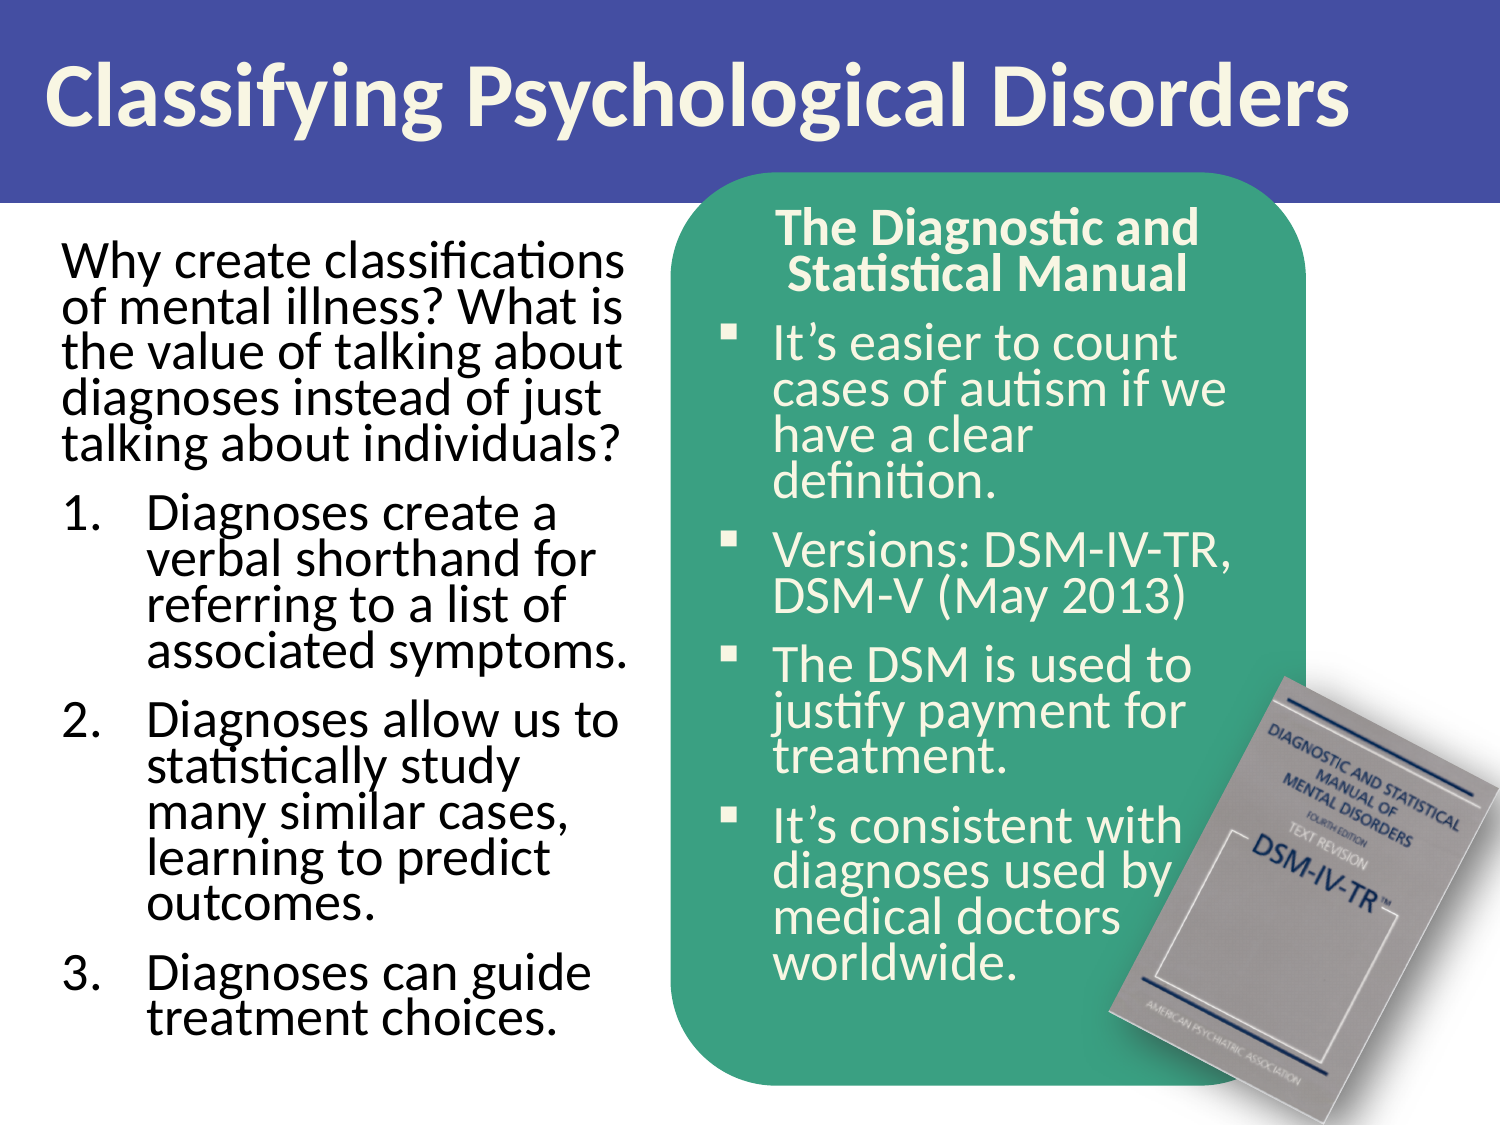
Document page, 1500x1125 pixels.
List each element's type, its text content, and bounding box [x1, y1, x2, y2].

title Classifying Psychological Disorders [0, 0, 1500, 203]
text_box The Diagnostic and Statistical Manual It’s easier to count cases of autism if we have a clear definition. Versions: DSM-IV-TR, DSM-V (May 2013) The DSM is used to justify payment for treatment. It’s consistent with diagnoses used by medical doctors worldwide. [670, 172, 1306, 1086]
list Why create classifications of mental illness? What is the value of talking about diagnoses instead of just talking about individuals? Diagnoses create a verbal shorthand for referring to a list of associated symptoms. Diagnoses allow us to statistically study many similar cases, learning to predict outcomes. Diagnoses can guide treatment choices. [46, 235, 670, 548]
picture [1108, 675, 1500, 1124]
